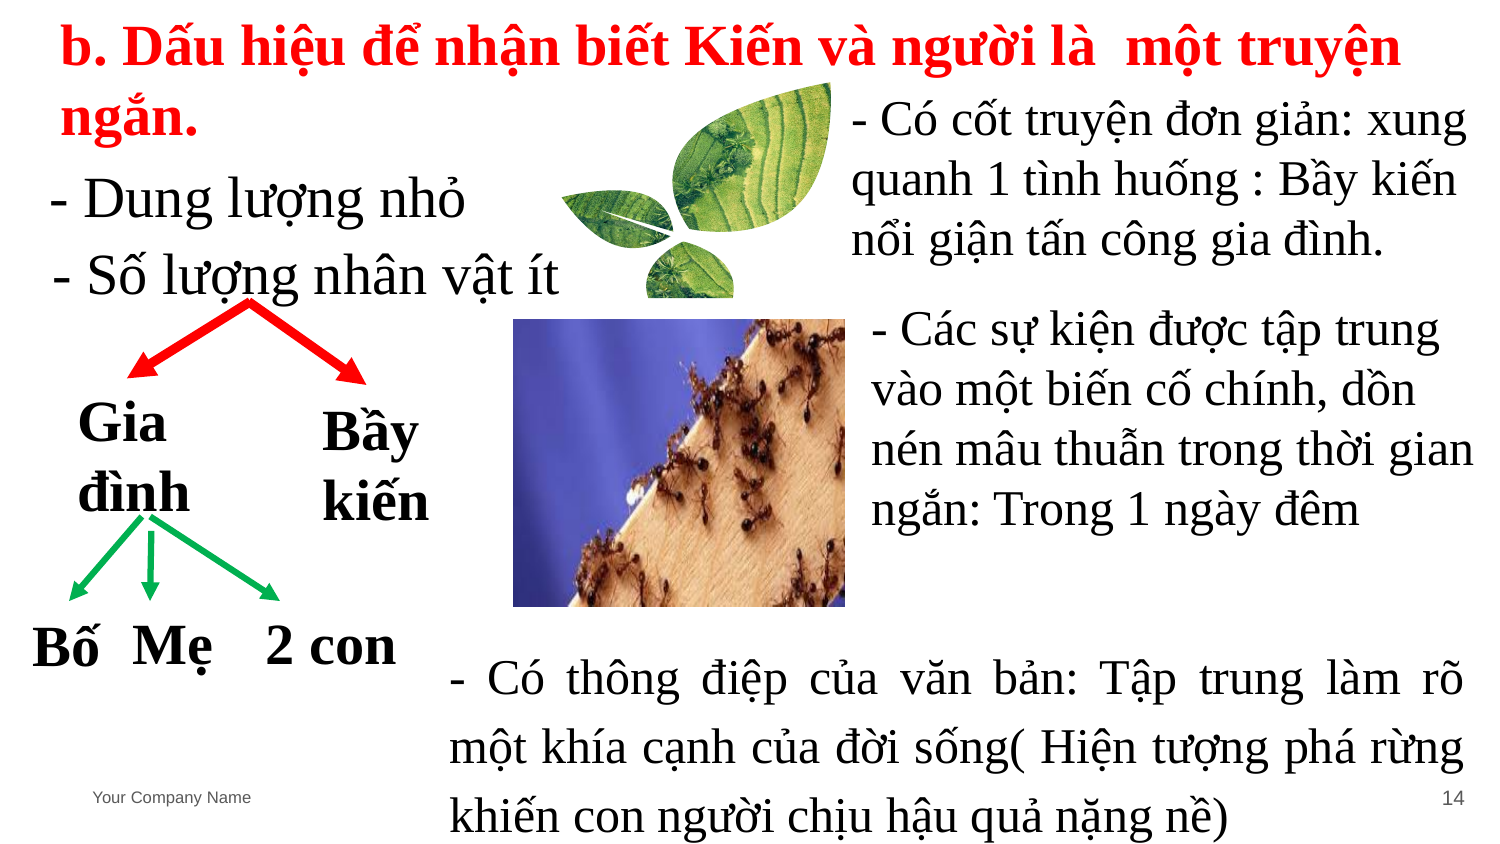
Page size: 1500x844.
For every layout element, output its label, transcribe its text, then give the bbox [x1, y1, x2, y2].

picture [513, 319, 845, 607]
text_box - Có cốt truyện đơn giản: xung quanh 1 tình huống : Bầy kiến nổi giận tấn công gia đình. [836, 78, 1500, 273]
text_box b. Dấu hiệu để nhận biết Kiến và người là một truyện ngắn. [46, 0, 1500, 190]
text_box Bầy kiến [308, 384, 502, 540]
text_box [149, 516, 281, 602]
text_box 2 con [251, 598, 452, 684]
picture [561, 81, 832, 299]
text_box Gia đình [62, 376, 241, 531]
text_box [68, 516, 143, 602]
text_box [126, 301, 247, 379]
text_box Bố [17, 601, 121, 686]
text_box Mẹ [117, 608, 232, 684]
text_box - Số lượng nhân vật ít [37, 228, 609, 314]
text_box - Dung lượng nhỏ [35, 152, 535, 237]
text_box - Các sự kiện được tập trung vào một biến cố chính, dồn nén mâu thuẫn trong thời gian ngắn: Trong 1 ngày đêm [856, 288, 1500, 543]
text_box - Có thông điệp của văn bản: Tập trung làm rõ một khía cạnh của đời sống( Hiện tượng phá rừng khiến con người chịu hậu quả nặng nề) [434, 627, 1480, 844]
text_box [248, 301, 367, 386]
